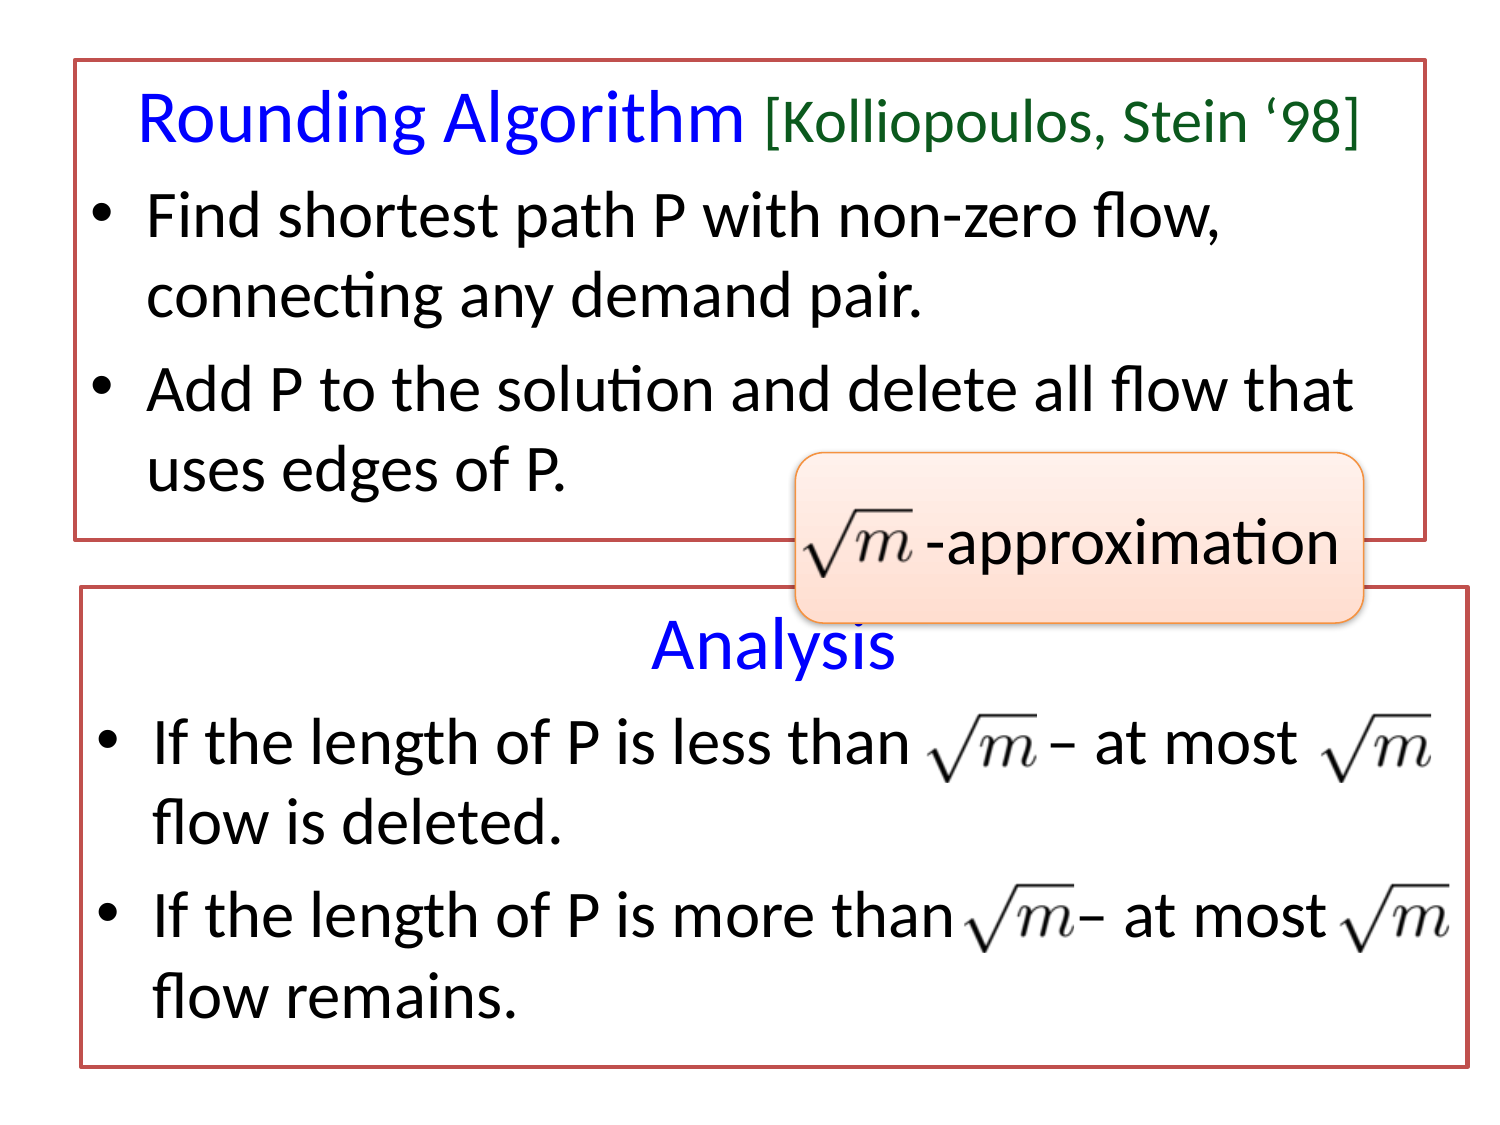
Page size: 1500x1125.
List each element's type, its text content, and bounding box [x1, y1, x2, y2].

picture [926, 713, 1037, 783]
picture [1338, 883, 1450, 953]
text_box Analysis If the length of P is less than – at most flow is deleted. If the length of P is more than – at most flow remains. [79, 585, 1470, 1069]
picture [1320, 713, 1432, 783]
picture [963, 883, 1075, 953]
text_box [795, 452, 1364, 624]
list Rounding Algorithm [Kolliopoulos, Stein ‘98] Find shortest path P with non-zero flow, connecting any demand pair. Add P to the solution and delete all flow that uses edges of P. [73, 58, 1427, 542]
